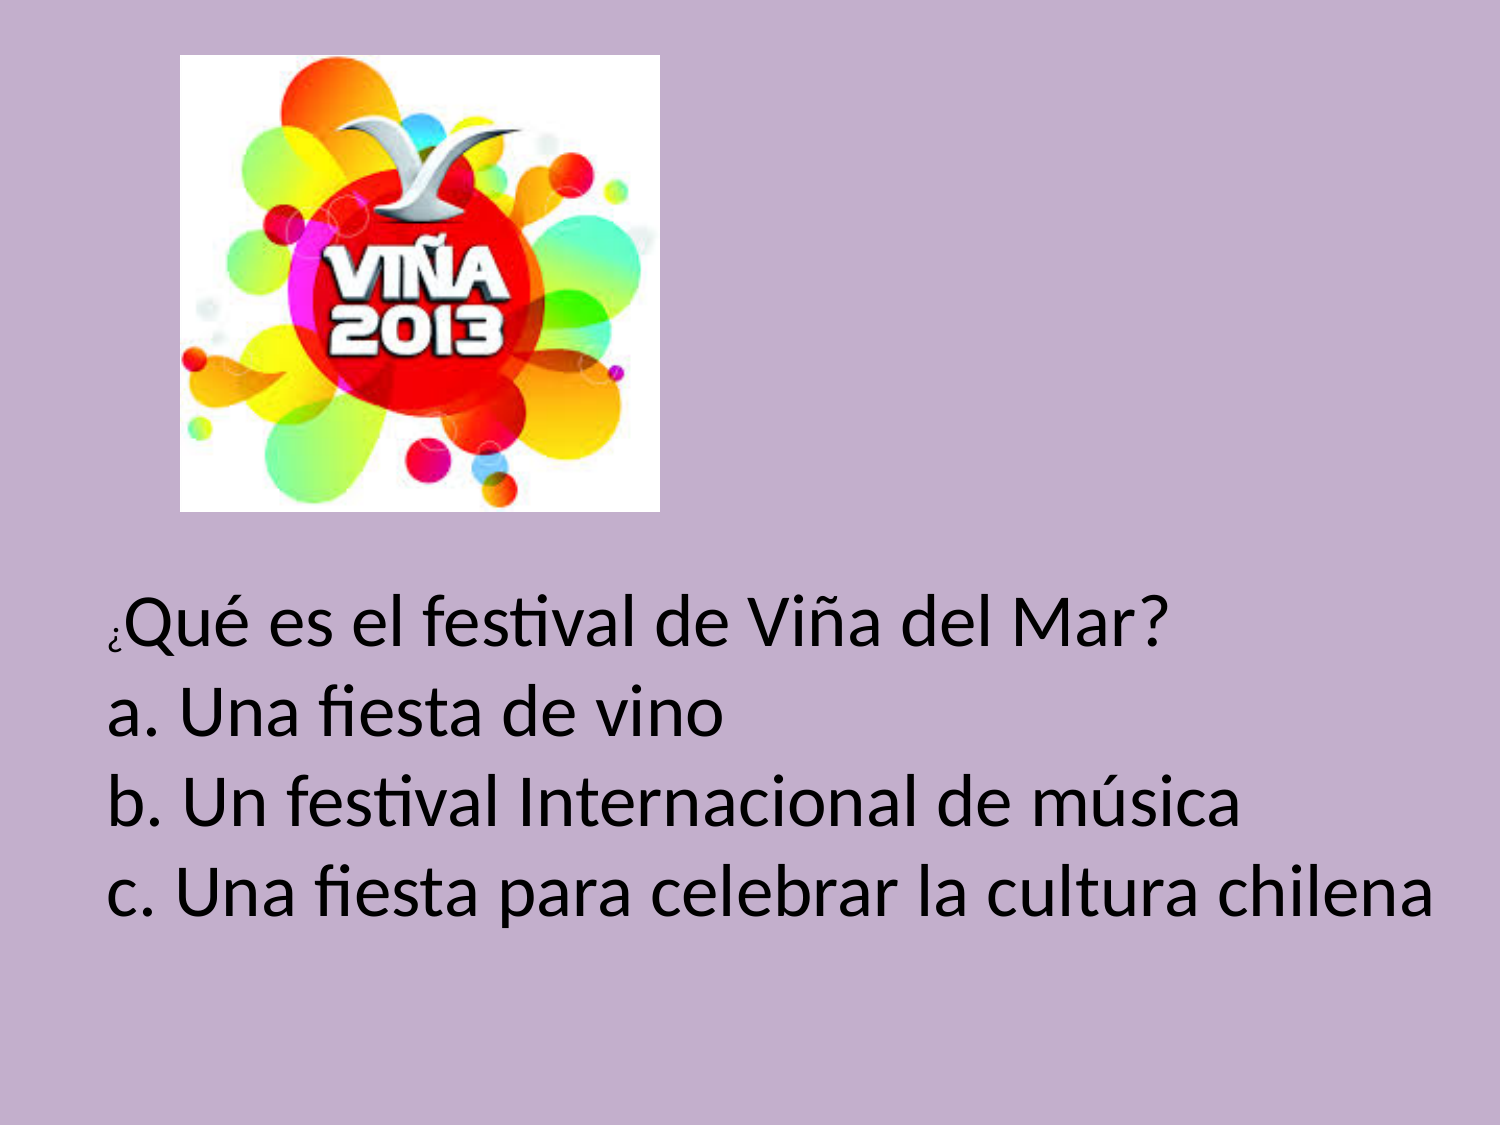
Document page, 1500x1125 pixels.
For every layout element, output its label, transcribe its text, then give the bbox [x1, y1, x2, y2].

picture [180, 55, 660, 513]
text_box ¿Qué es el festival de Viña del Mar? a. Una fiesta de vino b. Un festival Internacional de música c. Una fiesta para celebrar la cultura chilena [91, 564, 1452, 939]
